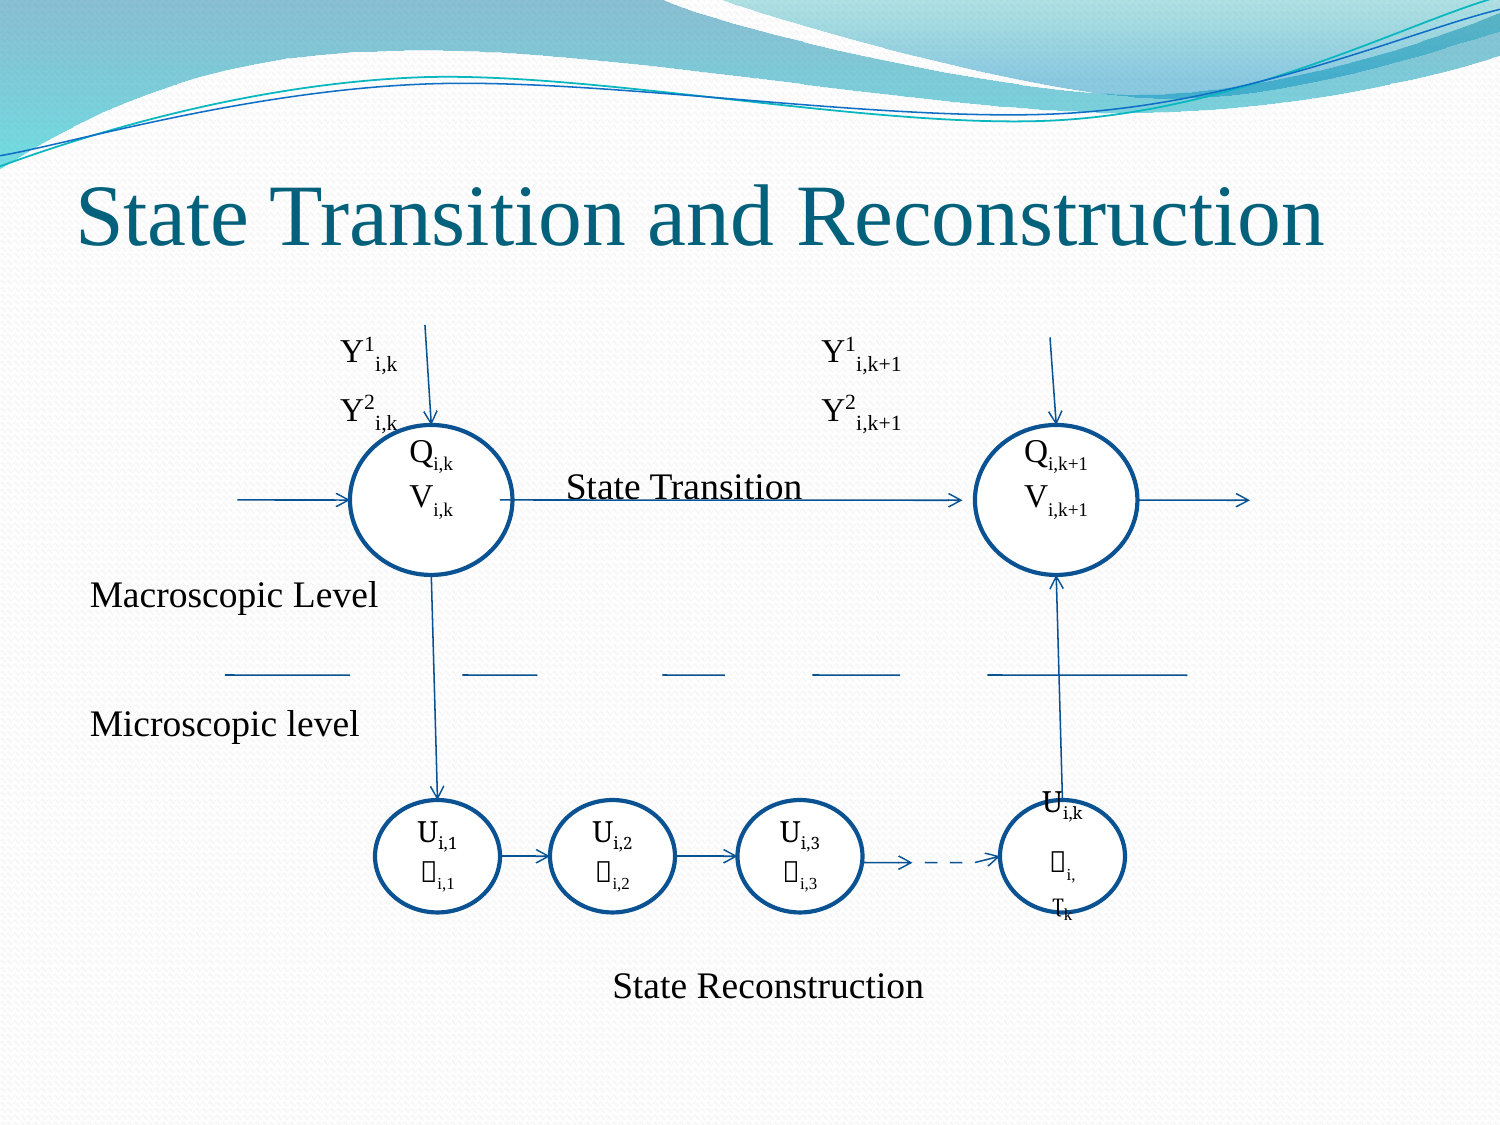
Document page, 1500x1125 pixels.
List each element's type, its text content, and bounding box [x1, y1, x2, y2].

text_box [1009, 377, 1098, 385]
text_box Qi,k+1 Vi,k+1 ,t [972, 422, 1140, 577]
text_box Ui,2 i,2 [547, 797, 678, 915]
text_box Ui,3 i,3 [735, 797, 865, 915]
text_box Ui,k i, Ʈk [997, 797, 1128, 915]
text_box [946, 684, 1173, 691]
list Y1i,k Y1i,k+1 Y2i,k Y2i,k+1 State Transition Macroscopic Level Microscopic level State Reconstruction [75, 317, 1425, 1038]
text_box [321, 684, 547, 691]
text_box Qi,k Vi,k ,t [347, 422, 515, 578]
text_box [377, 371, 479, 379]
title State Transition and Reconstruction [75, 75, 1425, 263]
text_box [974, 855, 1001, 863]
text_box Ui,1 i,1 [372, 797, 503, 915]
